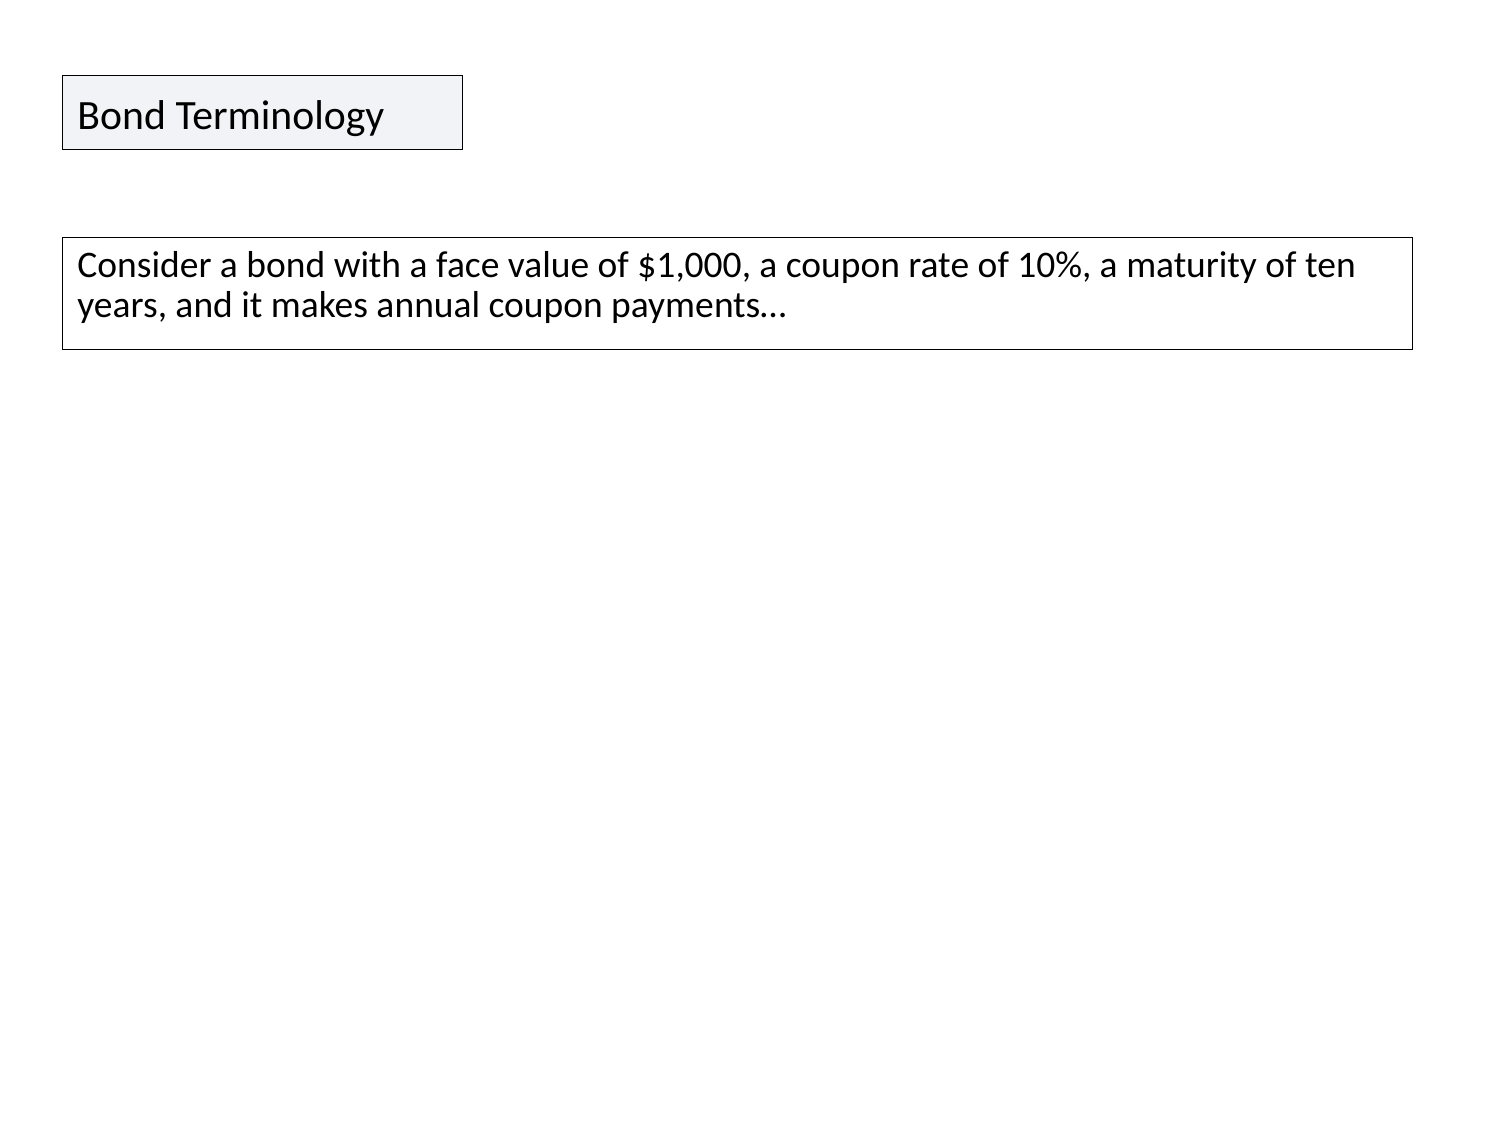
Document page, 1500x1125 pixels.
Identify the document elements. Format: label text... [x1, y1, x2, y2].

list Consider a bond with a face value of $1,000, a coupon rate of 10%, a maturity of ten years, and it makes annual coupon payments… [62, 237, 1413, 350]
title Bond Terminology [62, 75, 463, 150]
